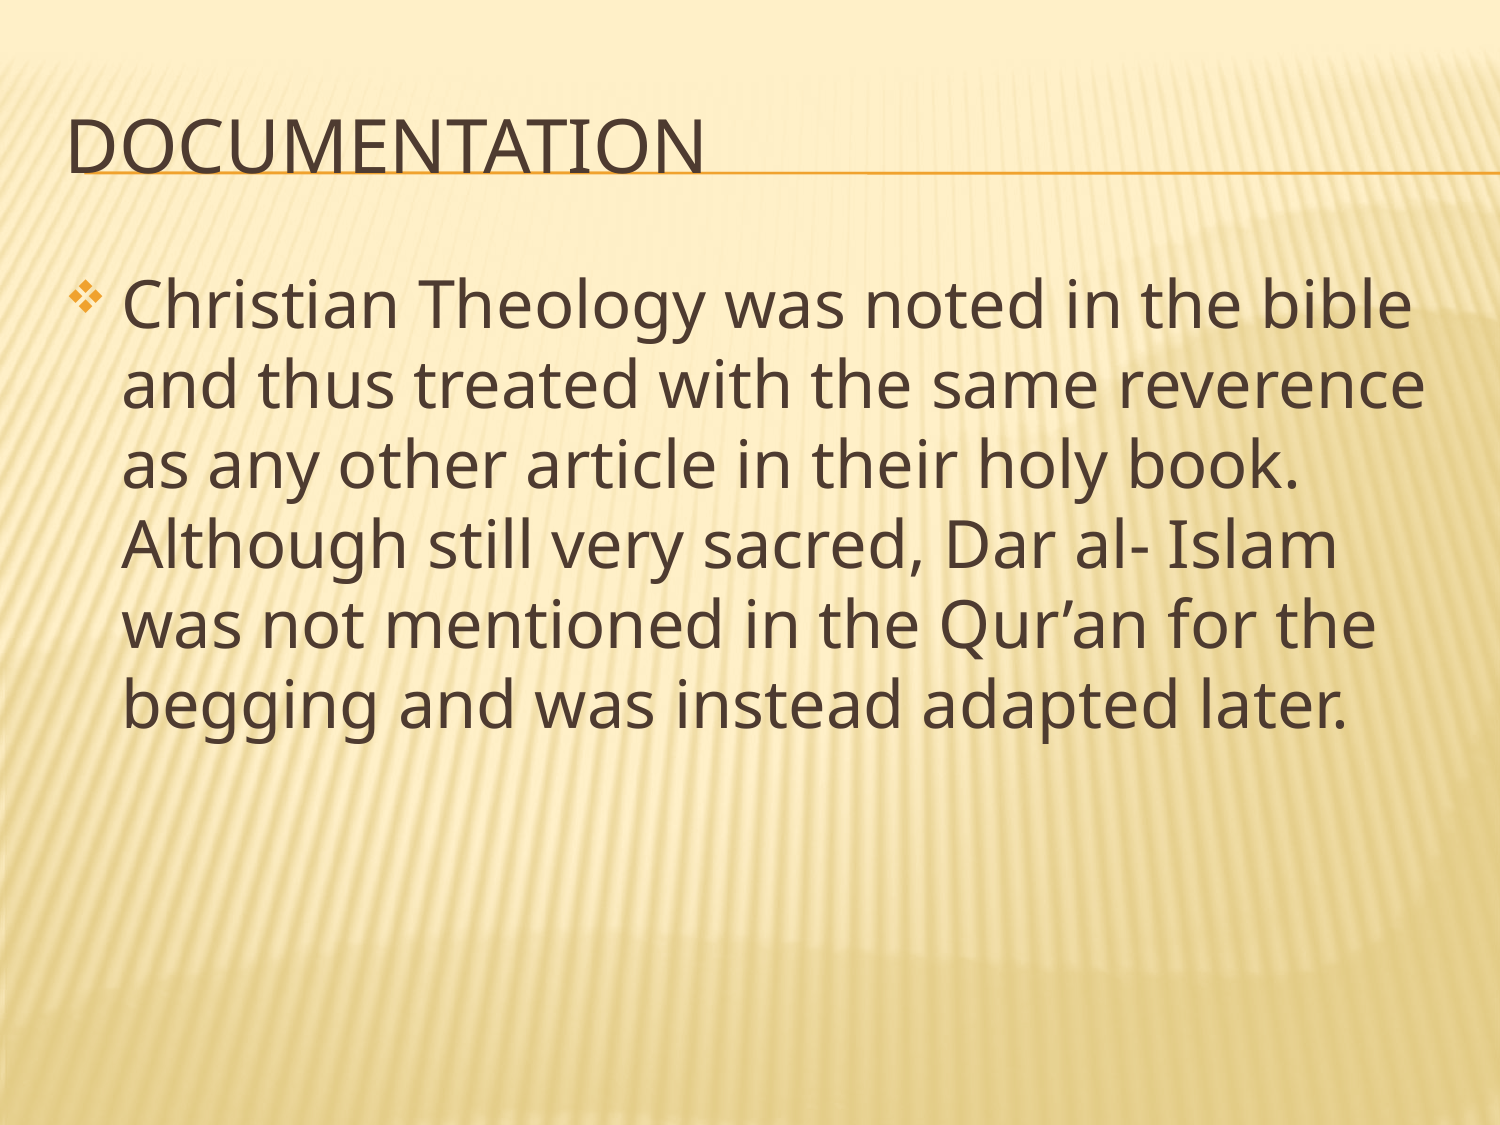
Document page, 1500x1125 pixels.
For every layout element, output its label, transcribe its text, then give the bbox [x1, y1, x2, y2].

list Christian Theology was noted in the bible and thus treated with the same reverence as any other article in their holy book. Although still very sacred, Dar al- Islam was not mentioned in the Qur’an for the begging and was instead adapted later. [50, 254, 1475, 998]
title Documentation [50, 75, 1475, 213]
